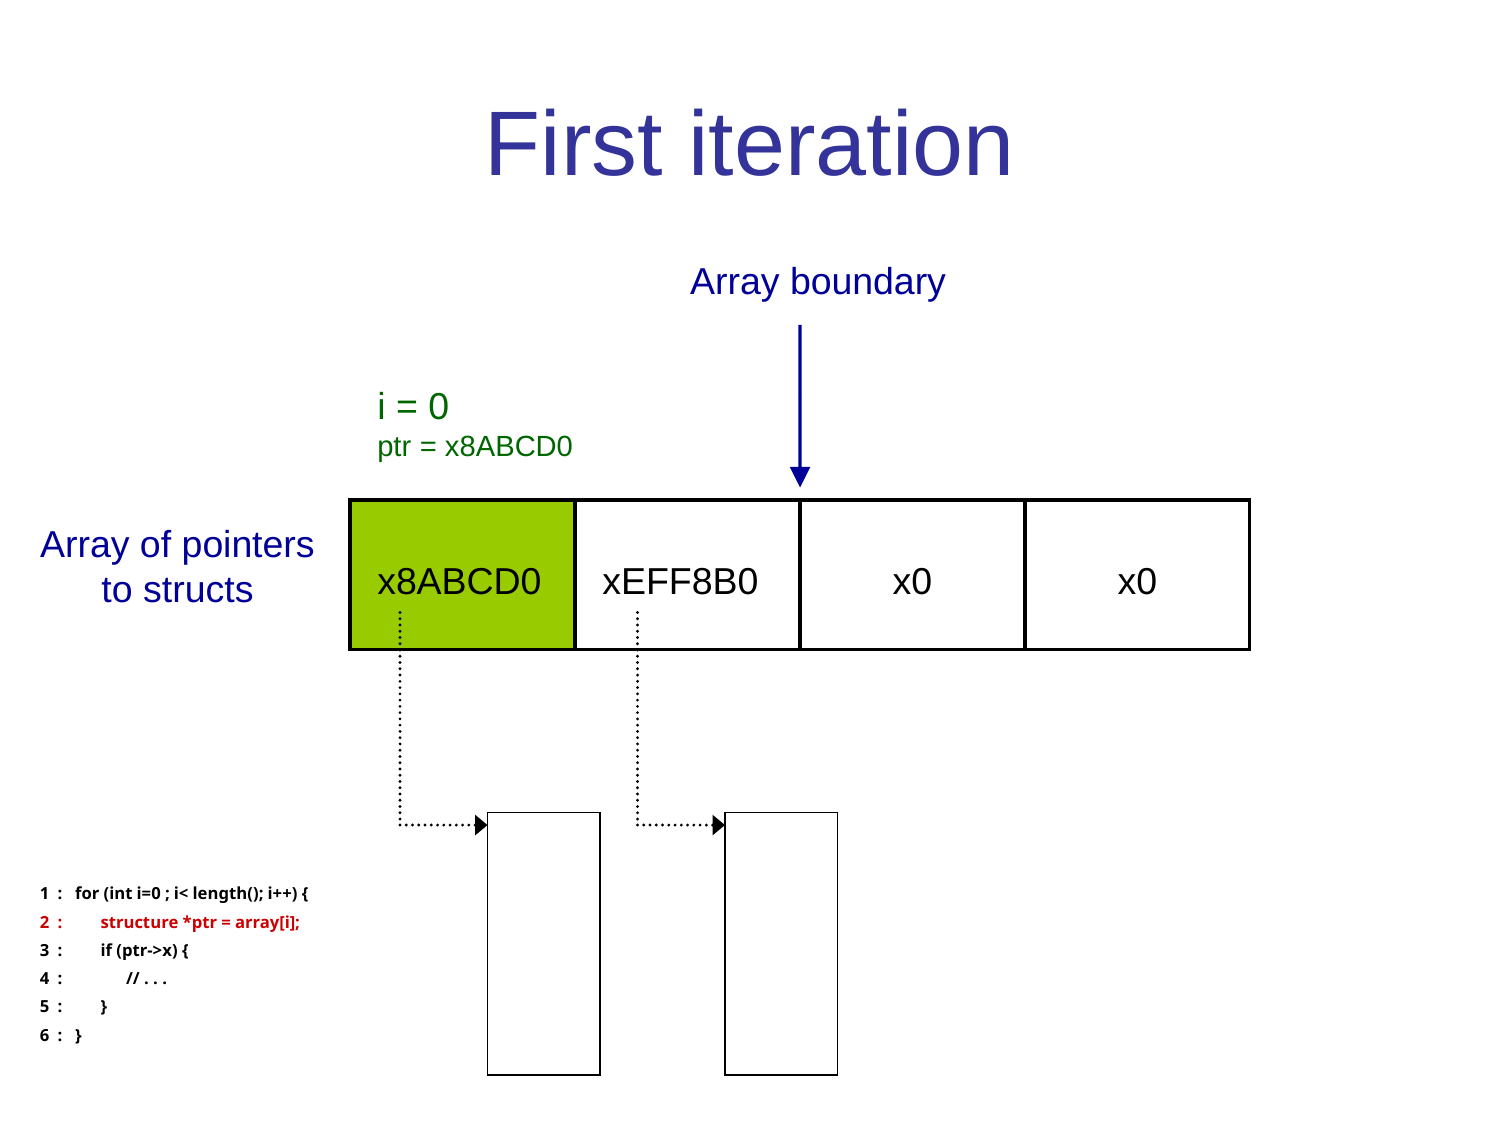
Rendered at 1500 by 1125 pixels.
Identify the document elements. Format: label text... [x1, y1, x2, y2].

text_box 1 : for (int i=0 ; i< length(); i++) { 2 : structure *ptr = array[i]; 3 : if (ptr->x) { 4 : // . . . 5 : } 6 : } [24, 787, 425, 1100]
text_box [712, 814, 725, 836]
text_box x0 [1037, 549, 1238, 610]
text_box x0 [812, 549, 1013, 610]
text_box i = 0 ptr = x8ABCD0 [362, 374, 613, 470]
text_box x8ABCD0 [362, 549, 563, 610]
text_box [1024, 499, 1250, 650]
text_box [725, 812, 838, 1075]
text_box [349, 499, 574, 650]
text_box [475, 814, 488, 836]
text_box [487, 812, 600, 1075]
text_box [789, 399, 811, 488]
text_box xEFF8B0 [587, 549, 788, 610]
title First iteration [75, 45, 1425, 233]
text_box Array of pointers to structs [25, 512, 330, 618]
text_box [799, 499, 1024, 650]
text_box Array boundary [675, 249, 961, 310]
text_box [574, 499, 799, 650]
